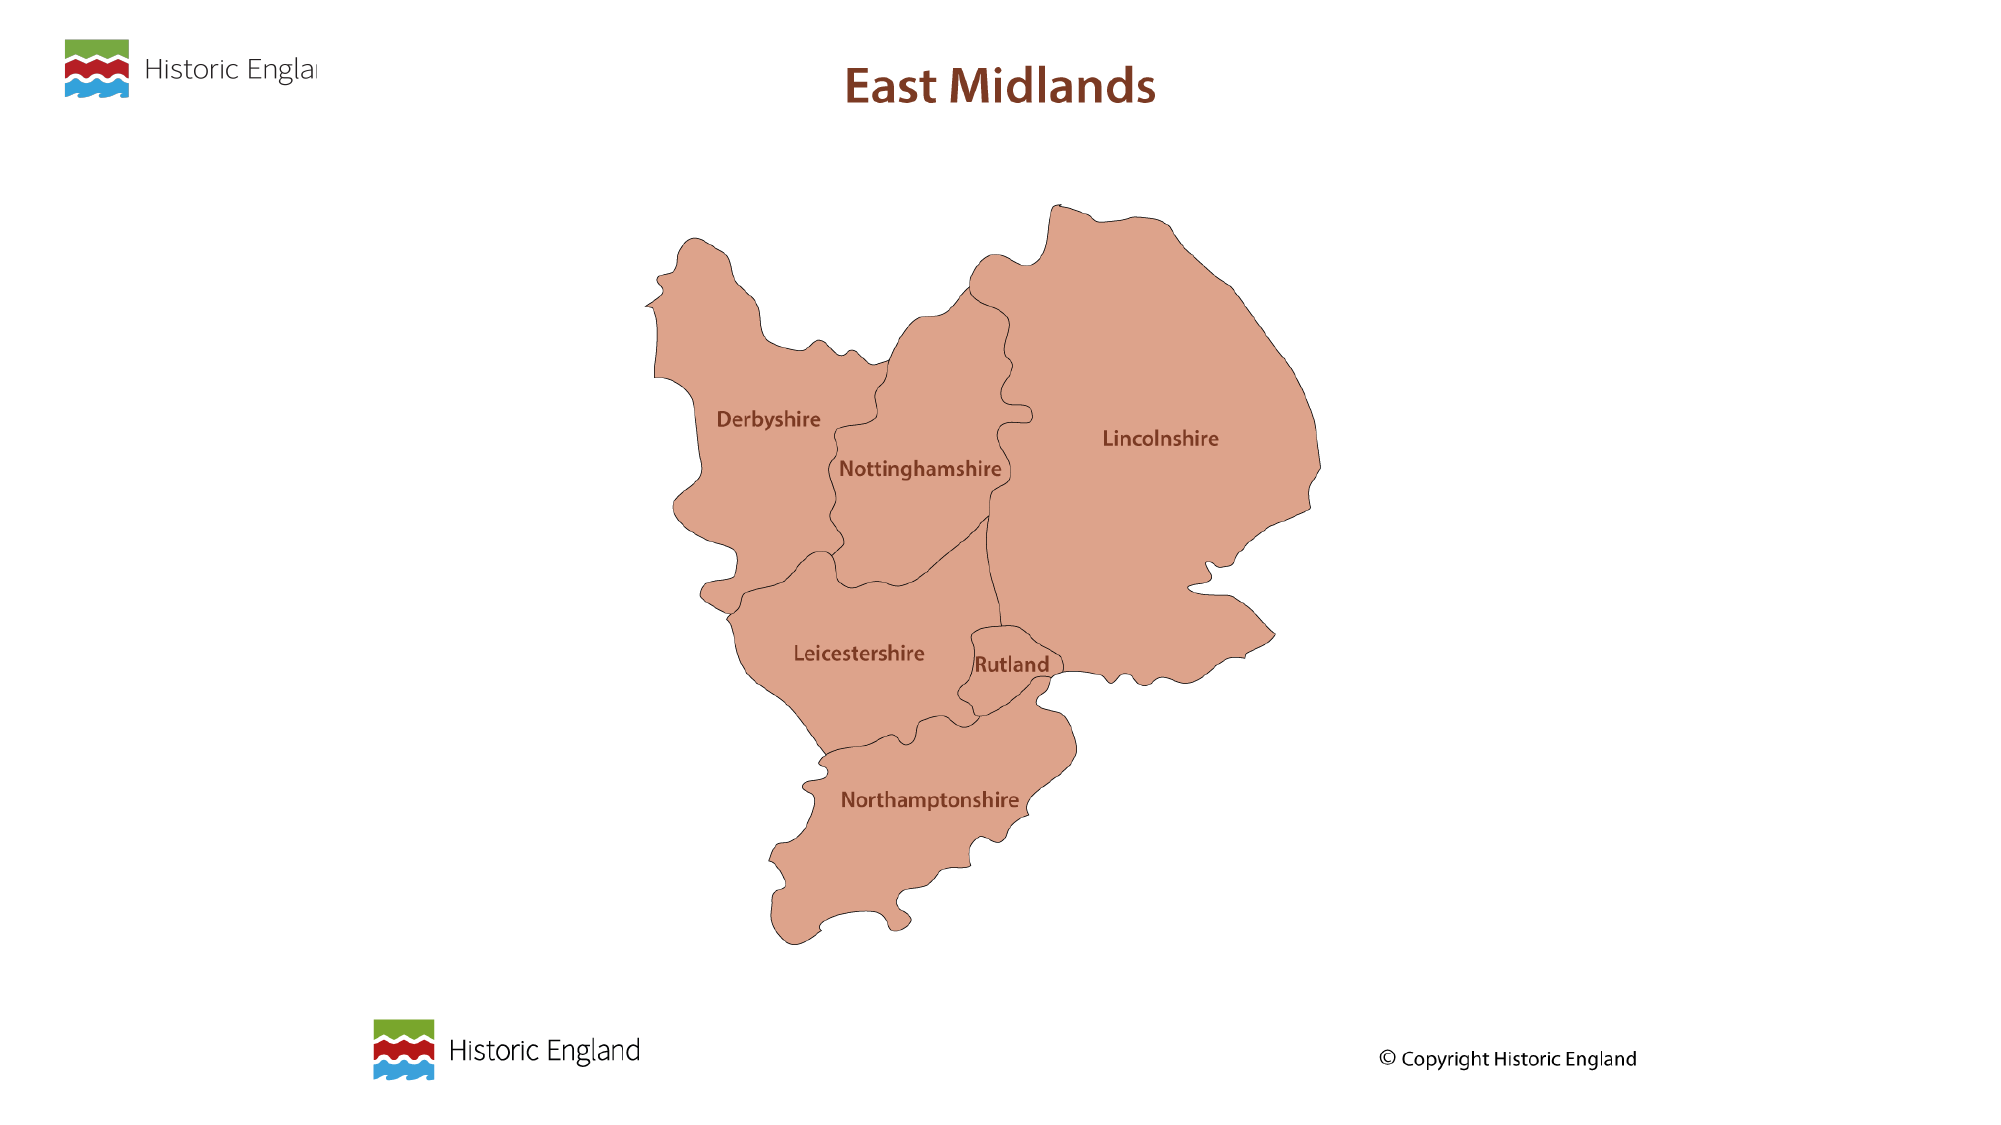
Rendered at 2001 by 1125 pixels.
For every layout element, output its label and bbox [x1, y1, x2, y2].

picture [317, 0, 1683, 1125]
